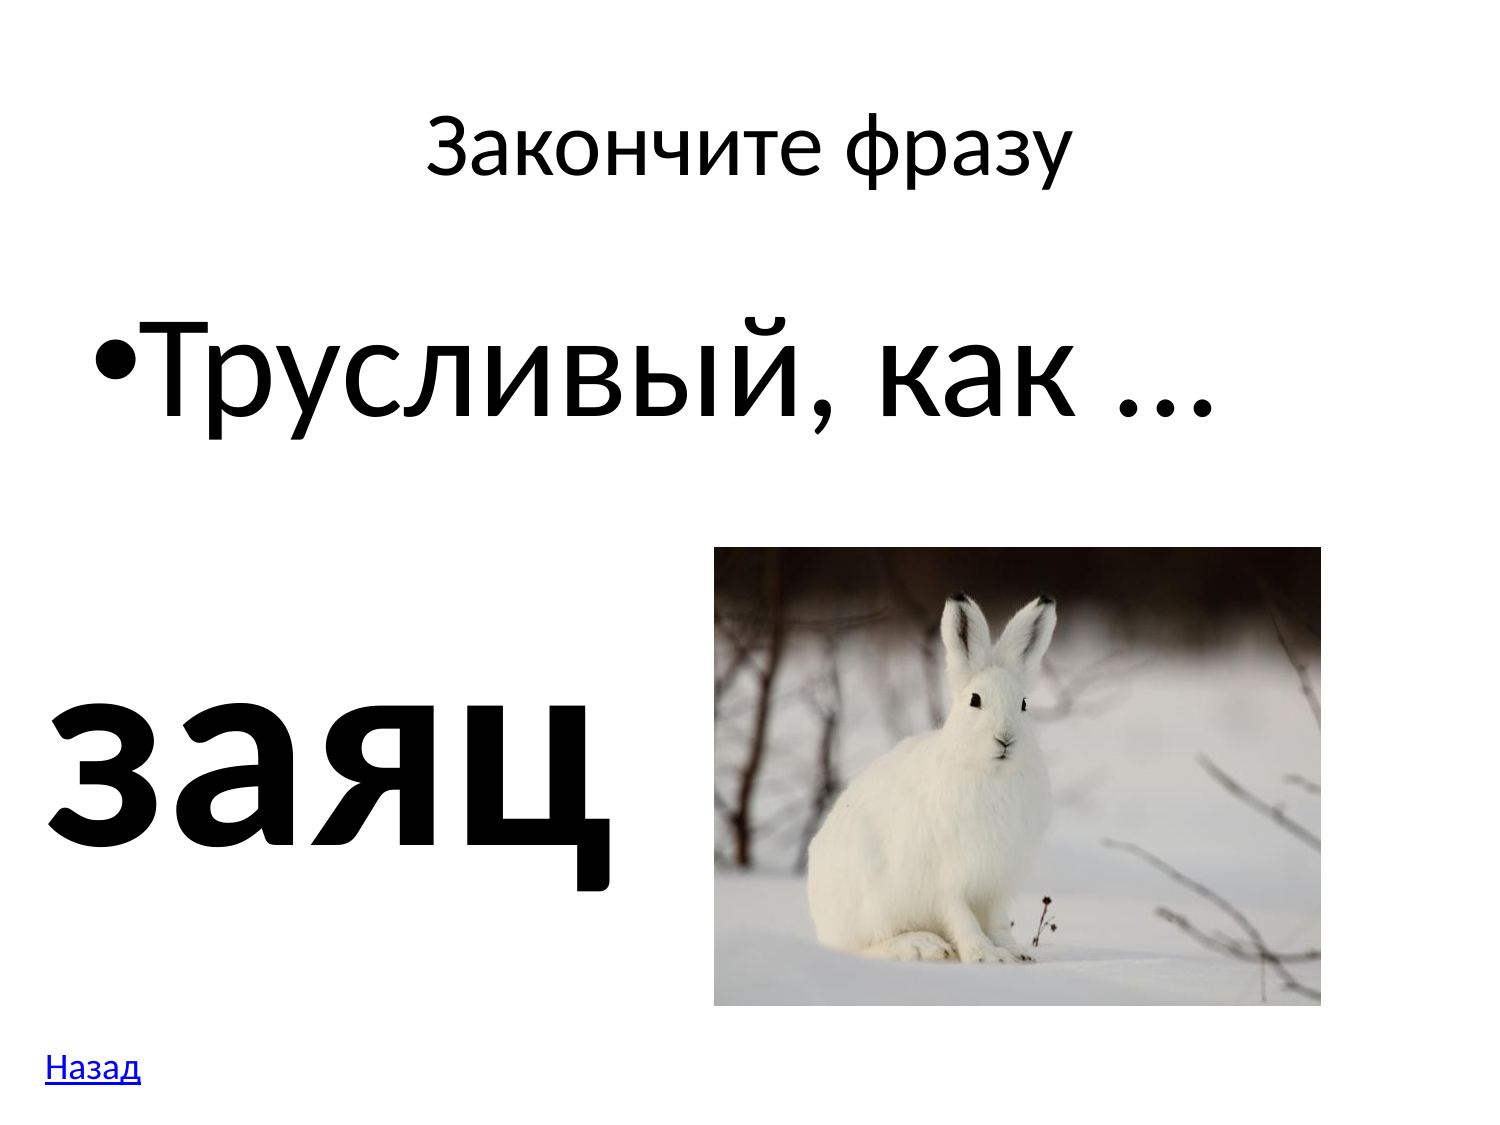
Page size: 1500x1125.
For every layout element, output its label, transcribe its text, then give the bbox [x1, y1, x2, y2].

picture [714, 547, 1322, 1007]
text_box Назад [30, 1034, 156, 1095]
list Трусливый, как ... [75, 262, 1425, 563]
title Закончите фразу [75, 45, 1425, 233]
text_box заяц [29, 550, 710, 911]
